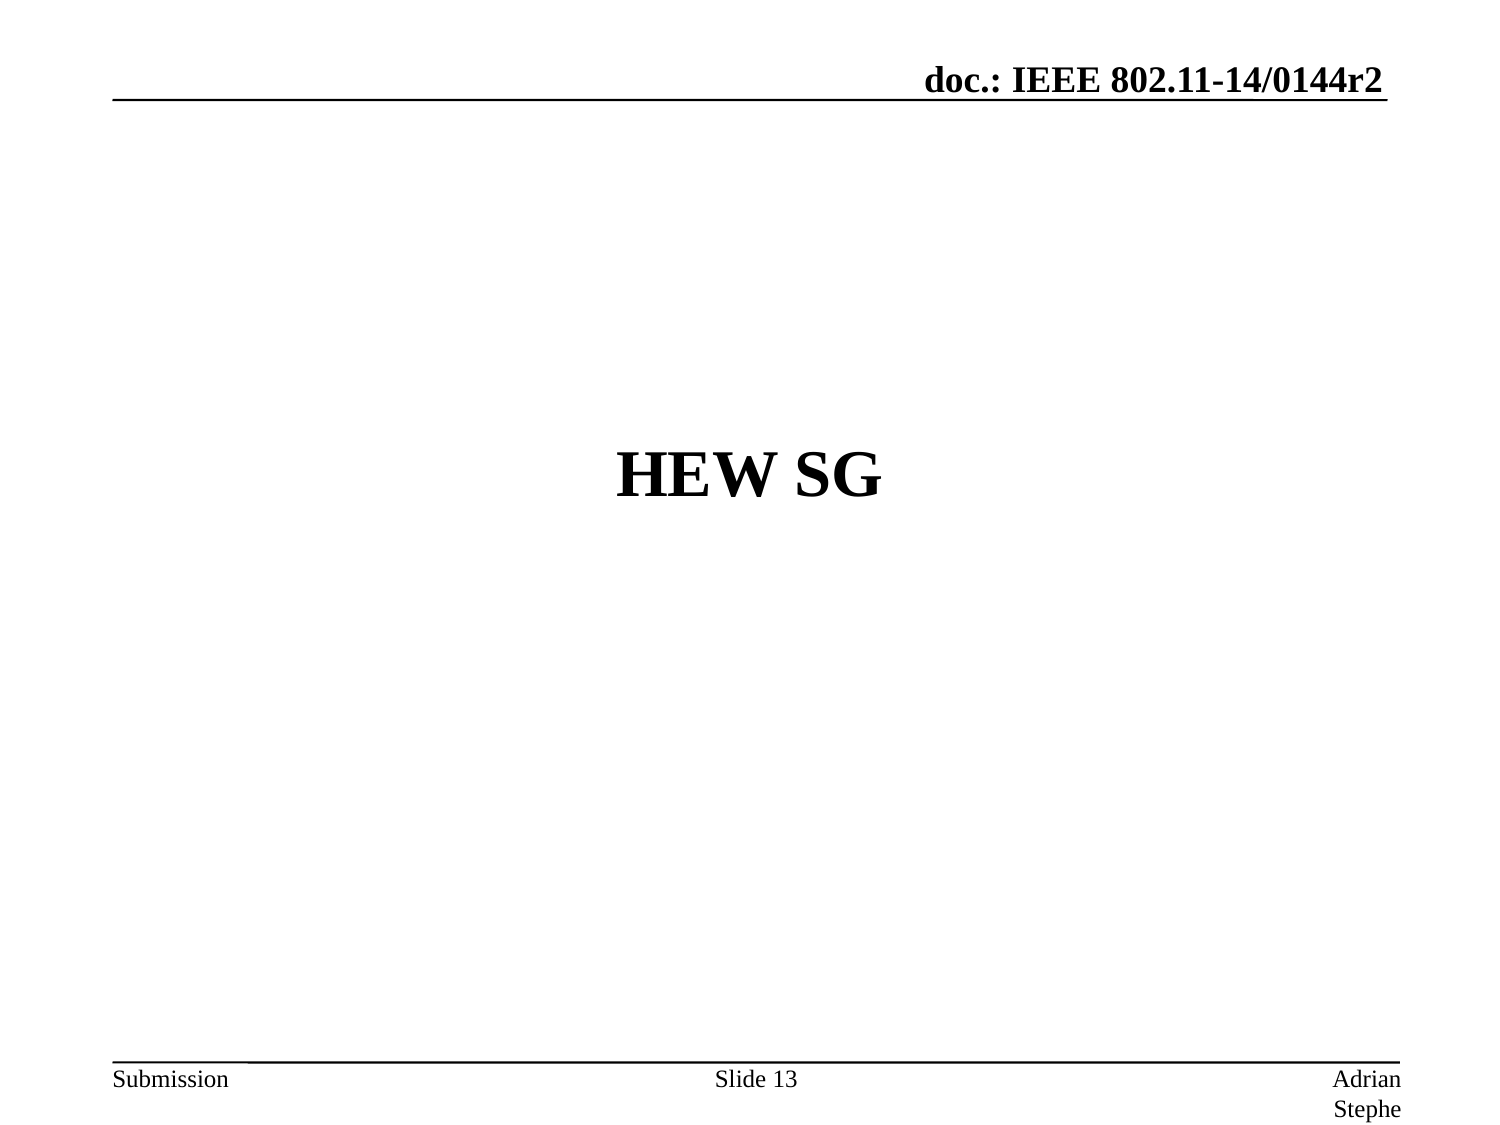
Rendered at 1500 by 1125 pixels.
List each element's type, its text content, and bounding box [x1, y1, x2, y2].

footer Adrian Stephens, Intel Corporation [1324, 1061, 1402, 1093]
title HEW SG [112, 349, 1388, 591]
slide_number Slide 13 [712, 1061, 800, 1093]
